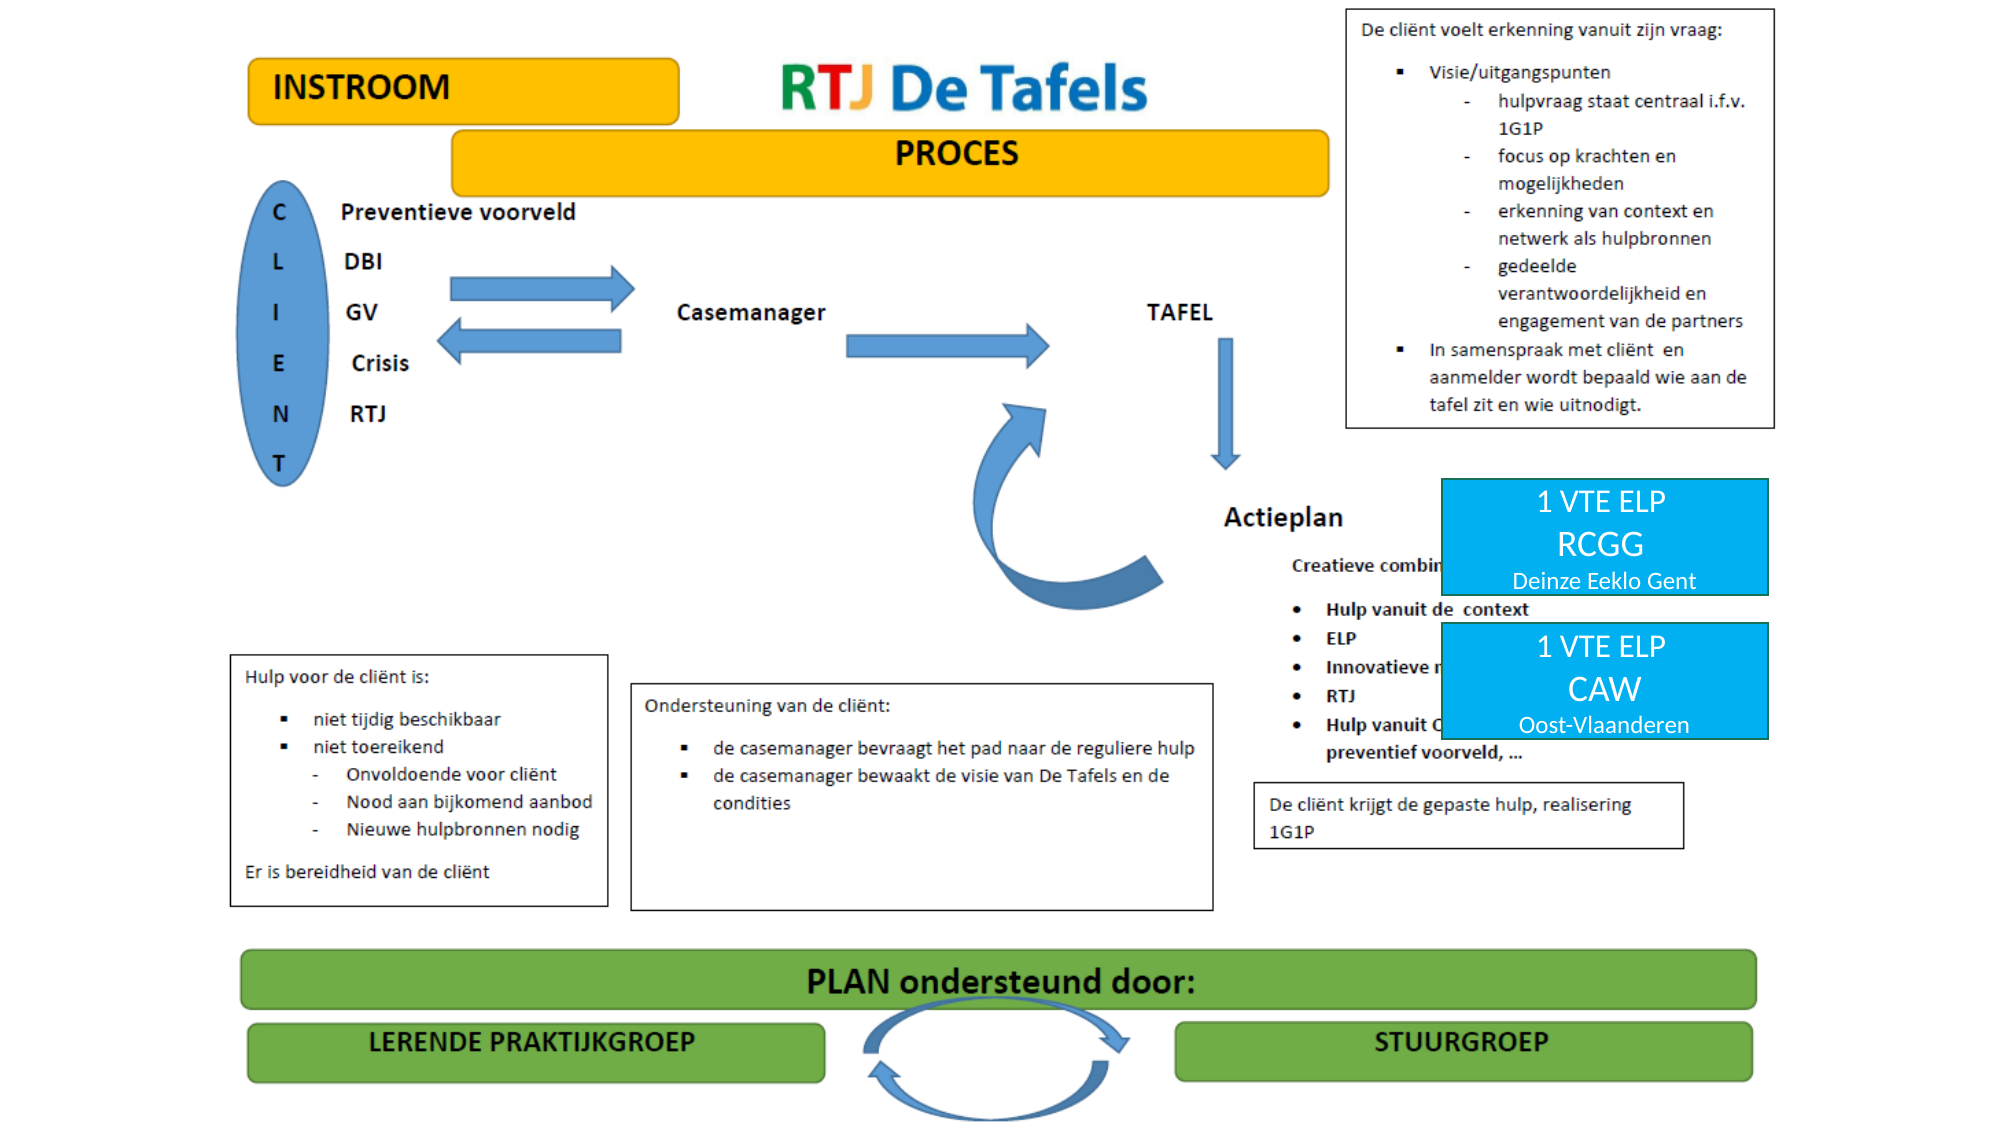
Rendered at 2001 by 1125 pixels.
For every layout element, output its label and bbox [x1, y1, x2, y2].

picture [208, 0, 1792, 1125]
